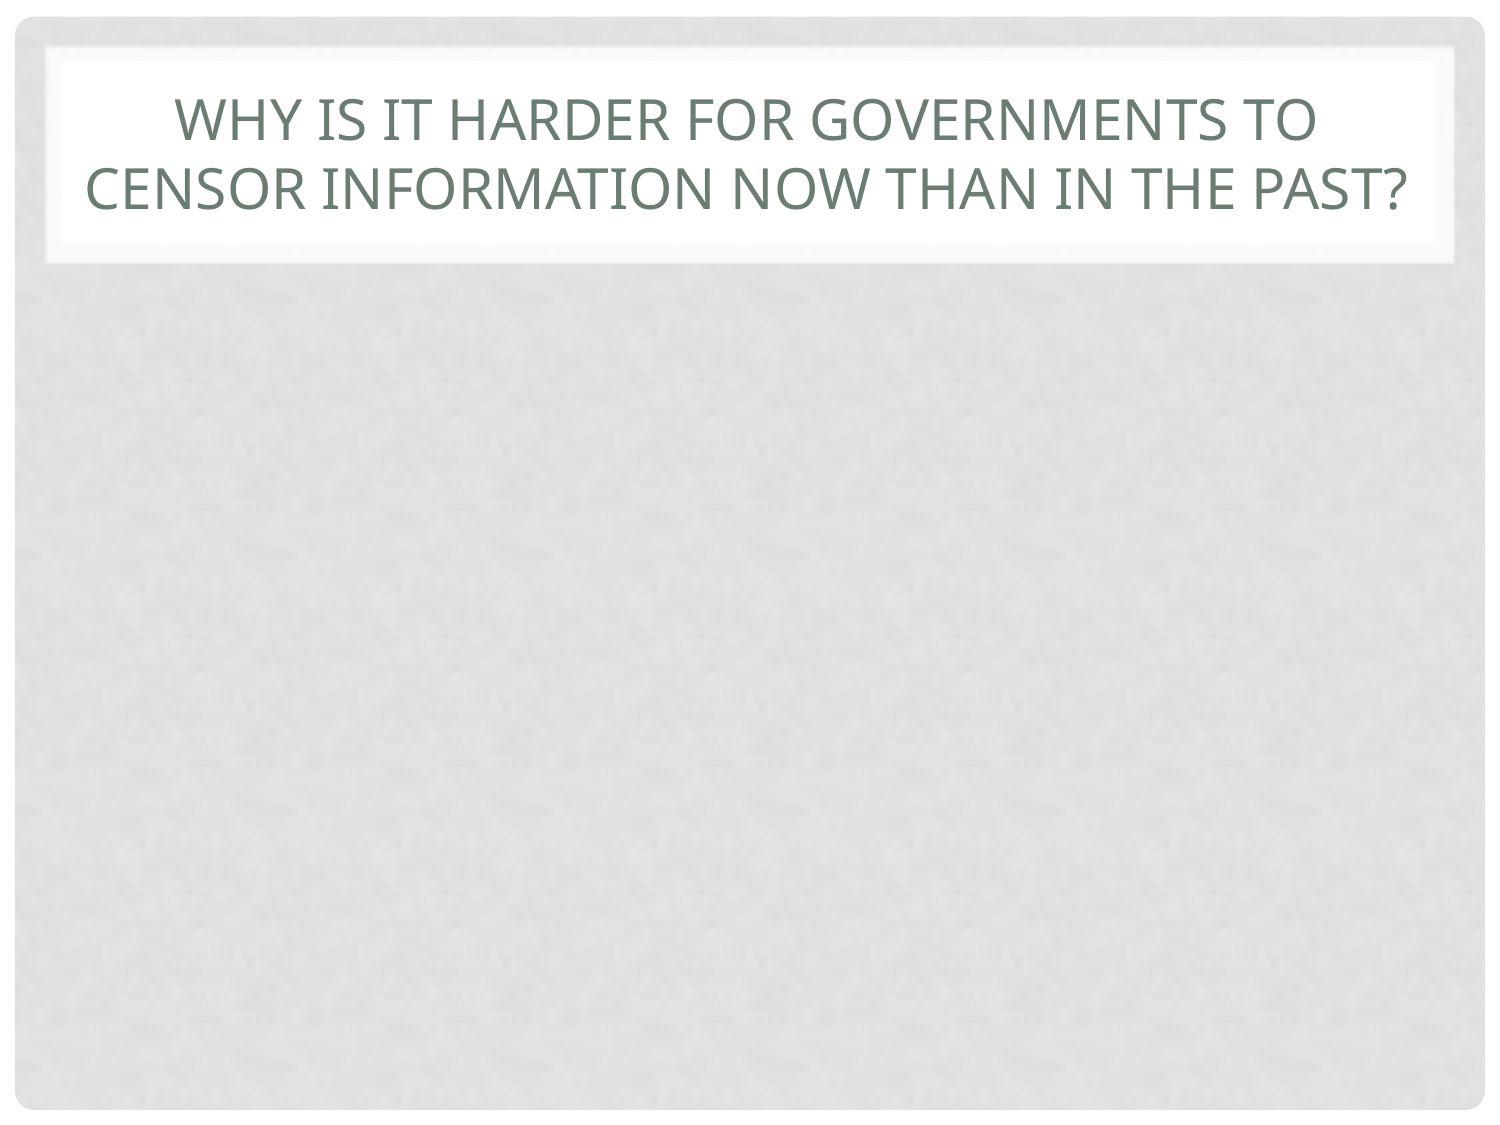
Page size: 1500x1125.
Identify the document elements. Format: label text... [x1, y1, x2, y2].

title Why is it harder for governments to censor information now than in the past? [69, 66, 1425, 238]
